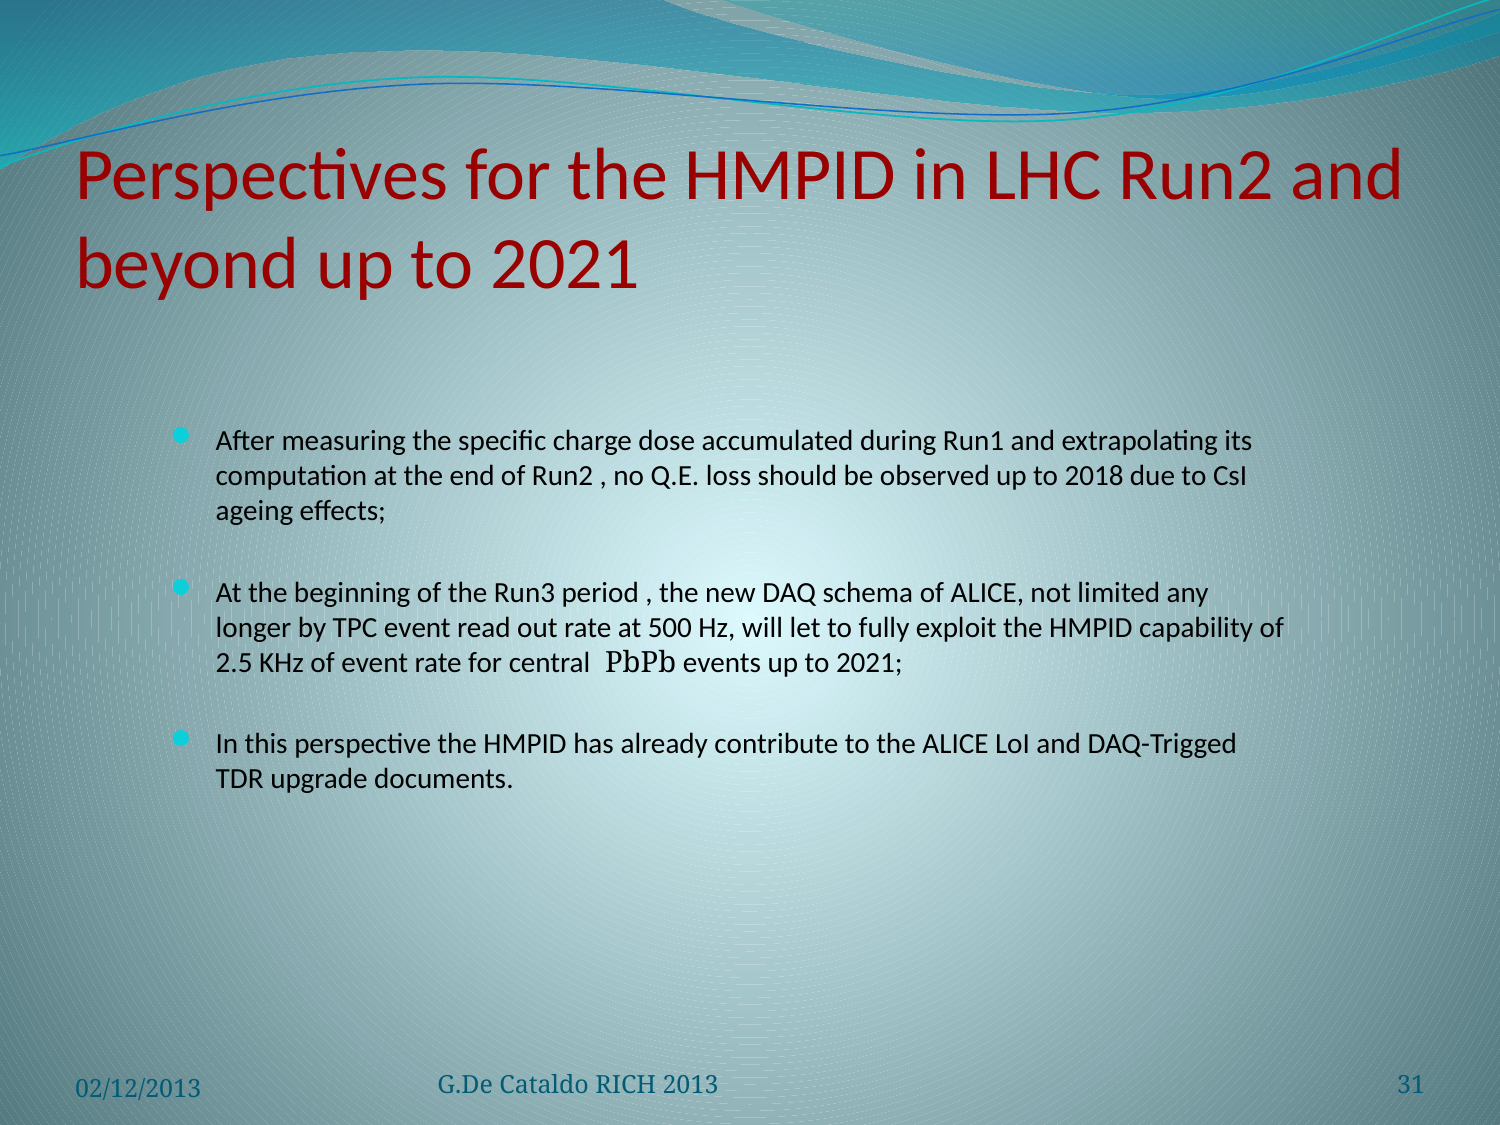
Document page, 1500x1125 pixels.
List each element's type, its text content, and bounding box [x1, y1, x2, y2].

title Perspectives for the HMPID in LHC Run2 and beyond up to 2021 [75, 115, 1425, 303]
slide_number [75, 1042, 425, 1103]
list After measuring the specific charge dose accumulated during Run1 and extrapolating its computation at the end of Run2 , no Q.E. loss should be observed up to 2018 due to CsI ageing effects; At the beginning of the Run3 period , the new DAQ schema of ALICE, not limited any longer by TPC event read out rate at 500 Hz, will let to fully exploit the HMPID capability of 2.5 KHz of event rate for central PbPb events up to 2021; In this perspective the HMPID has already contribute to the ALICE LoI and DAQ-Trigged TDR upgrade documents. [155, 373, 1306, 1026]
footer G.De Cataldo RICH 2013 [437, 1042, 988, 1103]
slide_number 31 [1299, 1042, 1425, 1103]
